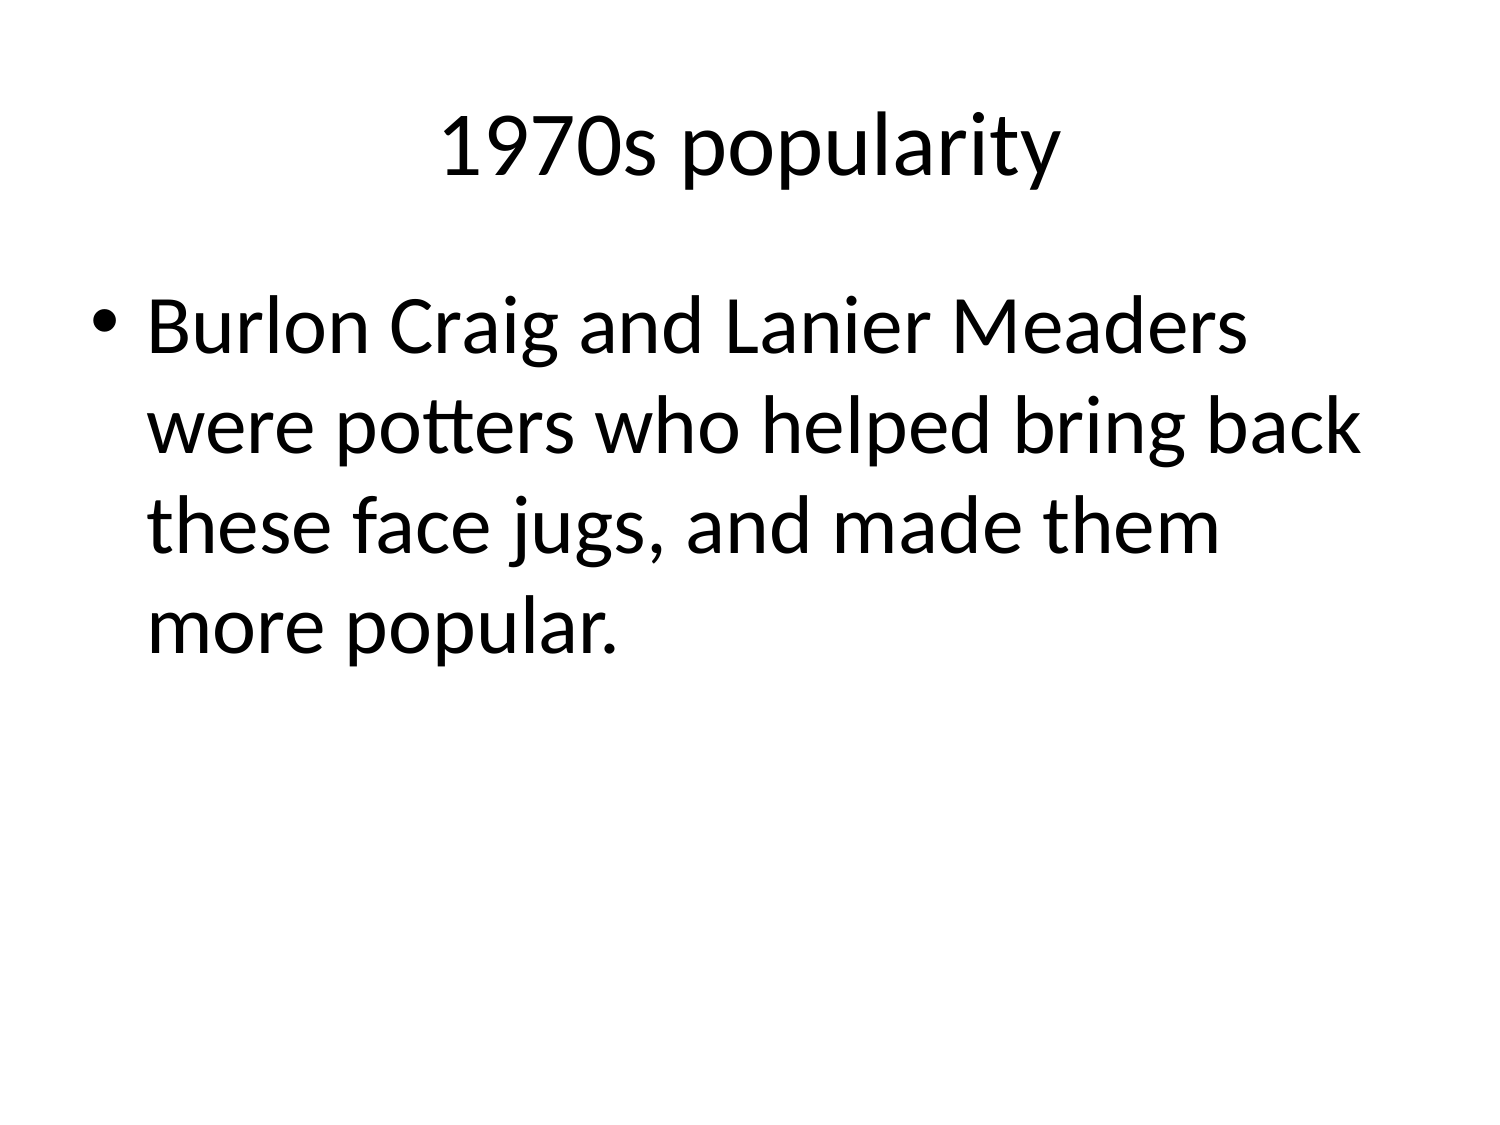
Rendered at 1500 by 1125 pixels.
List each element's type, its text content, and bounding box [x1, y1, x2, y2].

list Burlon Craig and Lanier Meaders were potters who helped bring back these face jugs, and made them more popular. [75, 262, 1425, 1005]
title 1970s popularity [75, 45, 1425, 233]
